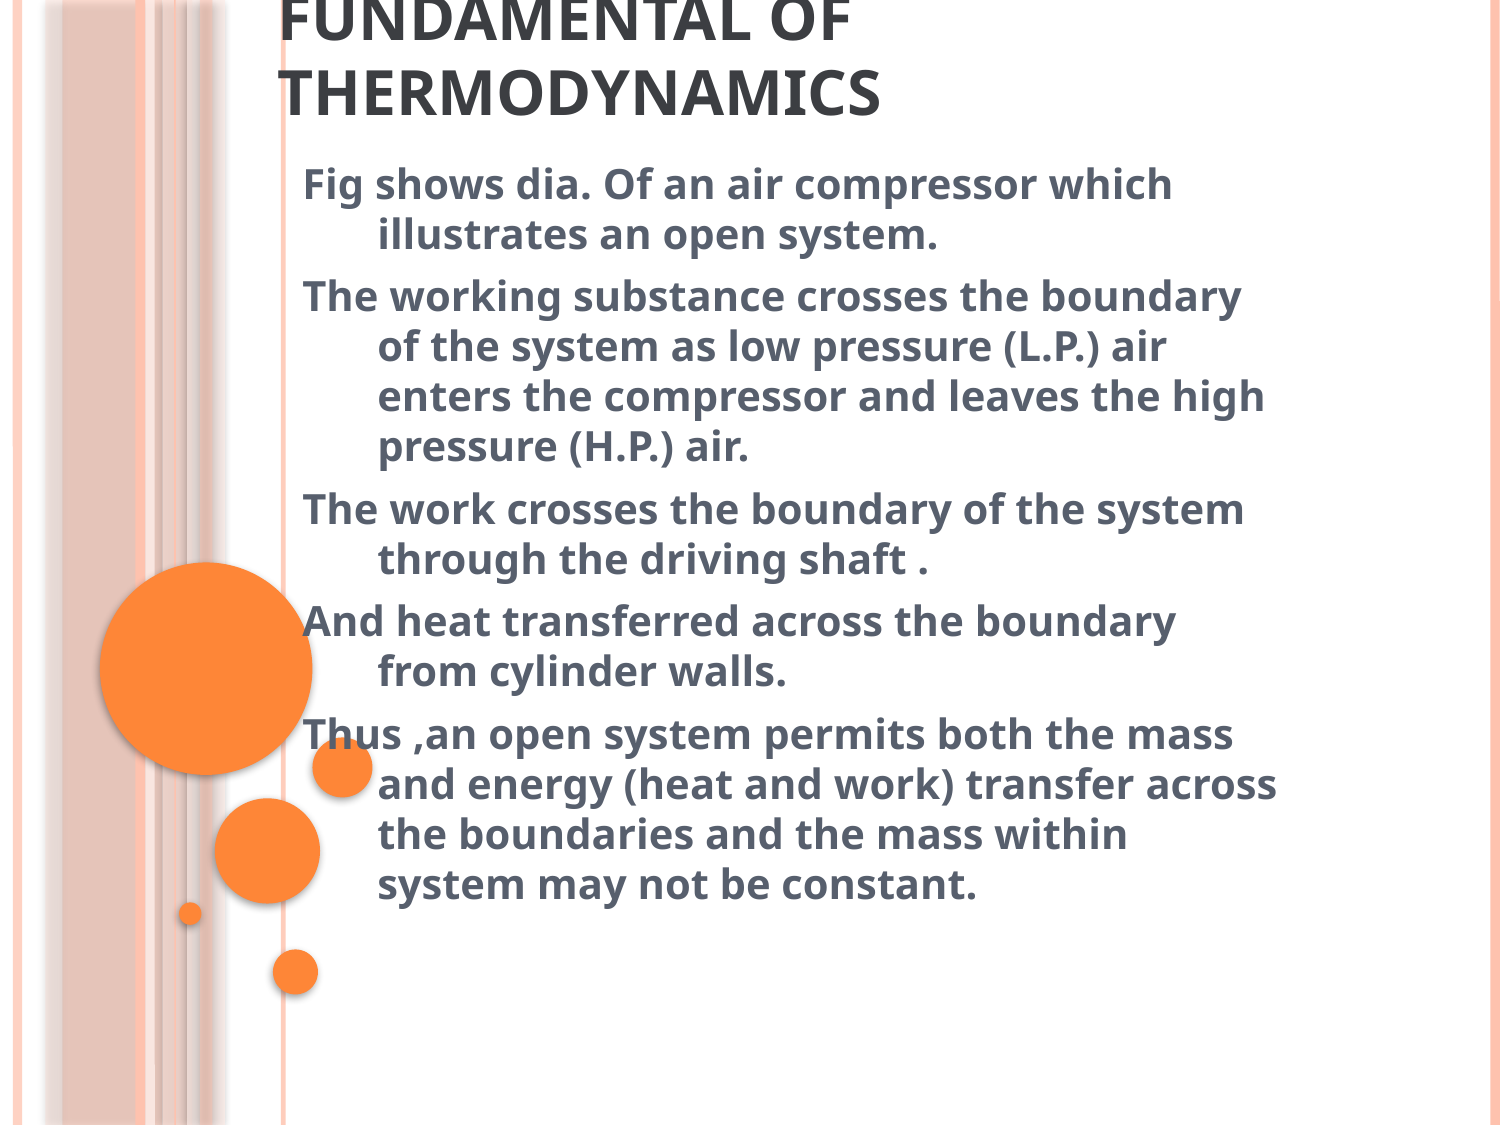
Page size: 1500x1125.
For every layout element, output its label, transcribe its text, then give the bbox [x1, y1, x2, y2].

title Fundamental of thermodynamics [262, 24, 1425, 136]
subtitle Fig shows dia. Of an air compressor which illustrates an open system. The working substance crosses the boundary of the system as low pressure (L.P.) air enters the compressor and leaves the high pressure (H.P.) air. The work crosses the boundary of the system through the driving shaft . And heat transferred across the boundary from cylinder walls. Thus ,an open system permits both the mass and energy (heat and work) transfer across the boundaries and the mass within system may not be constant. [287, 149, 1300, 850]
